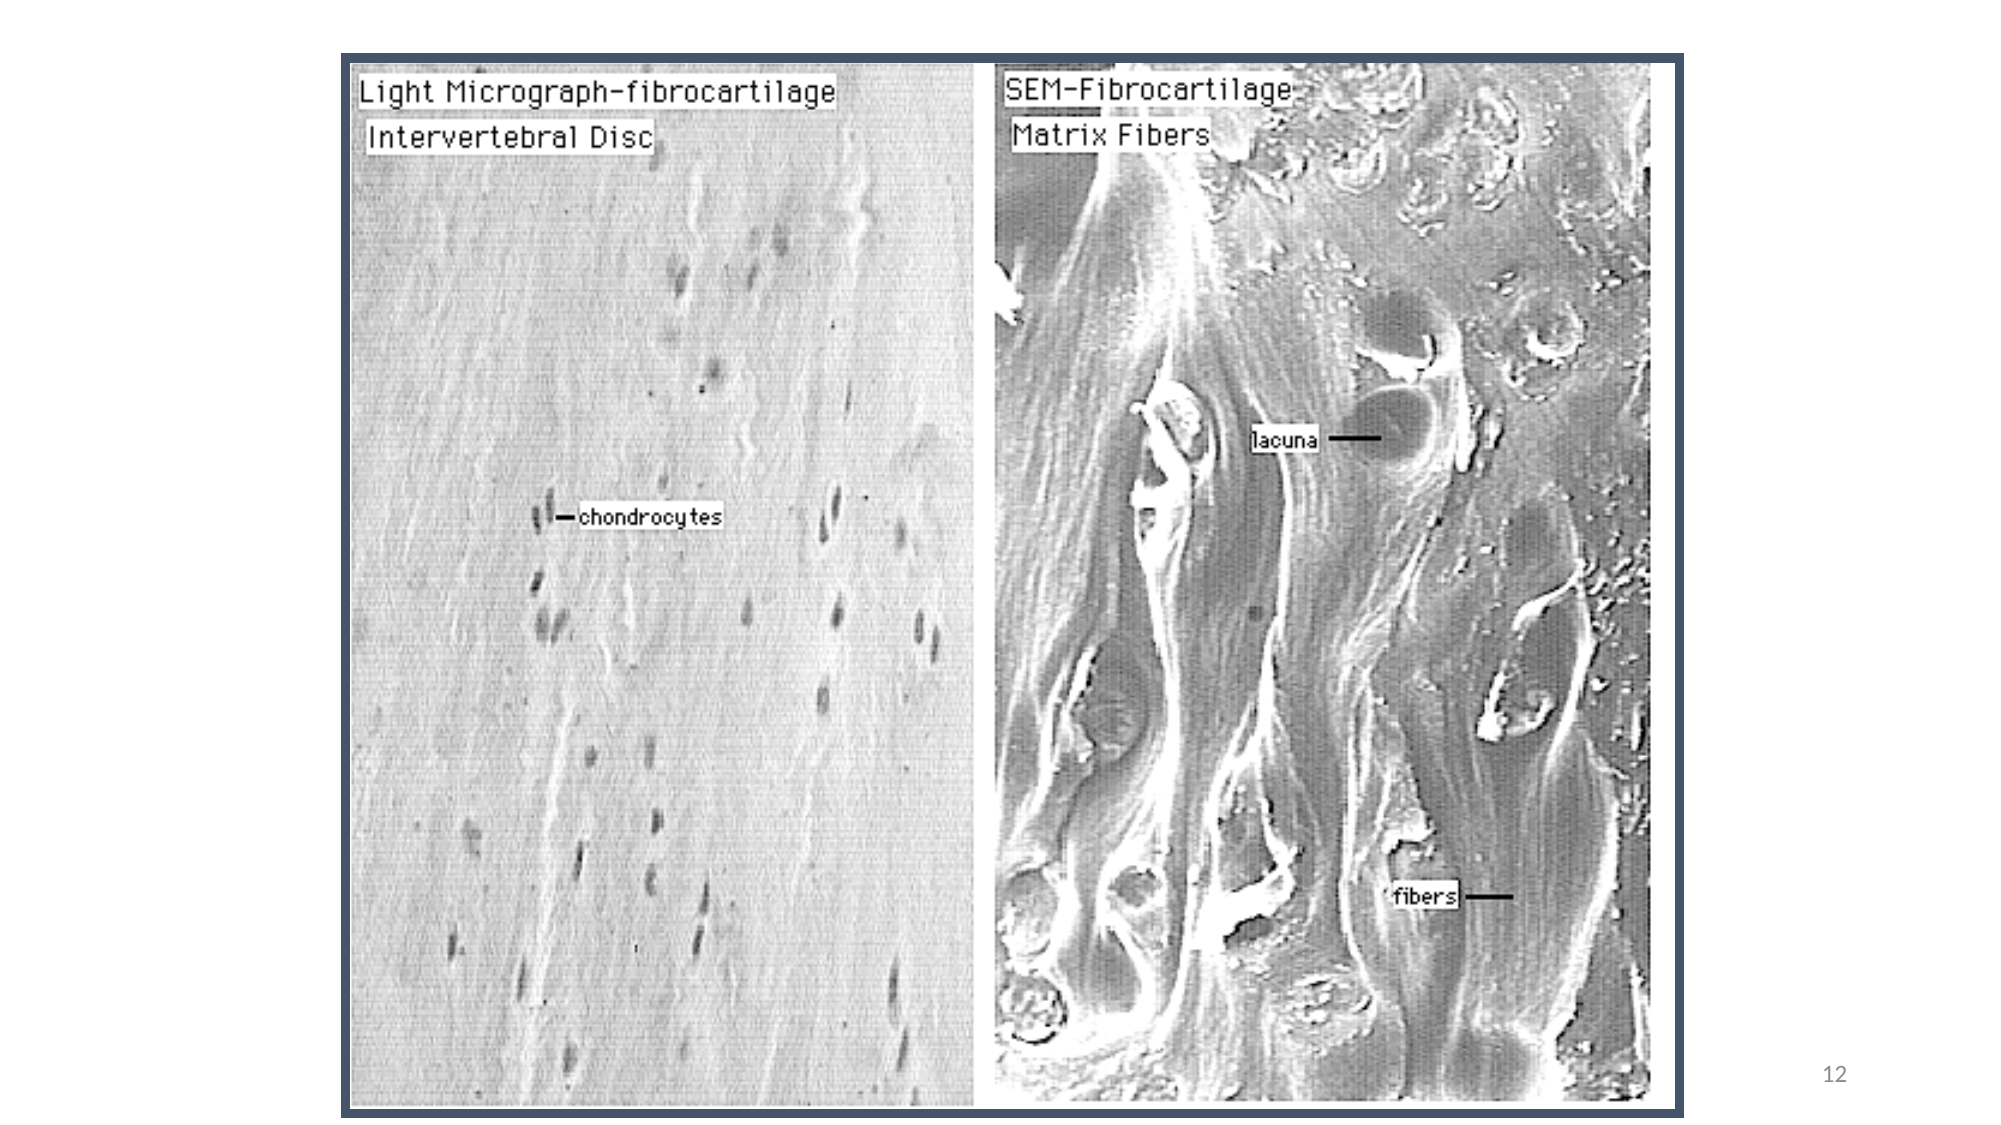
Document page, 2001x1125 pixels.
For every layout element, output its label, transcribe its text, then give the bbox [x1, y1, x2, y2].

picture [349, 62, 1676, 1109]
slide_number 12 [1684, 1042, 1863, 1103]
